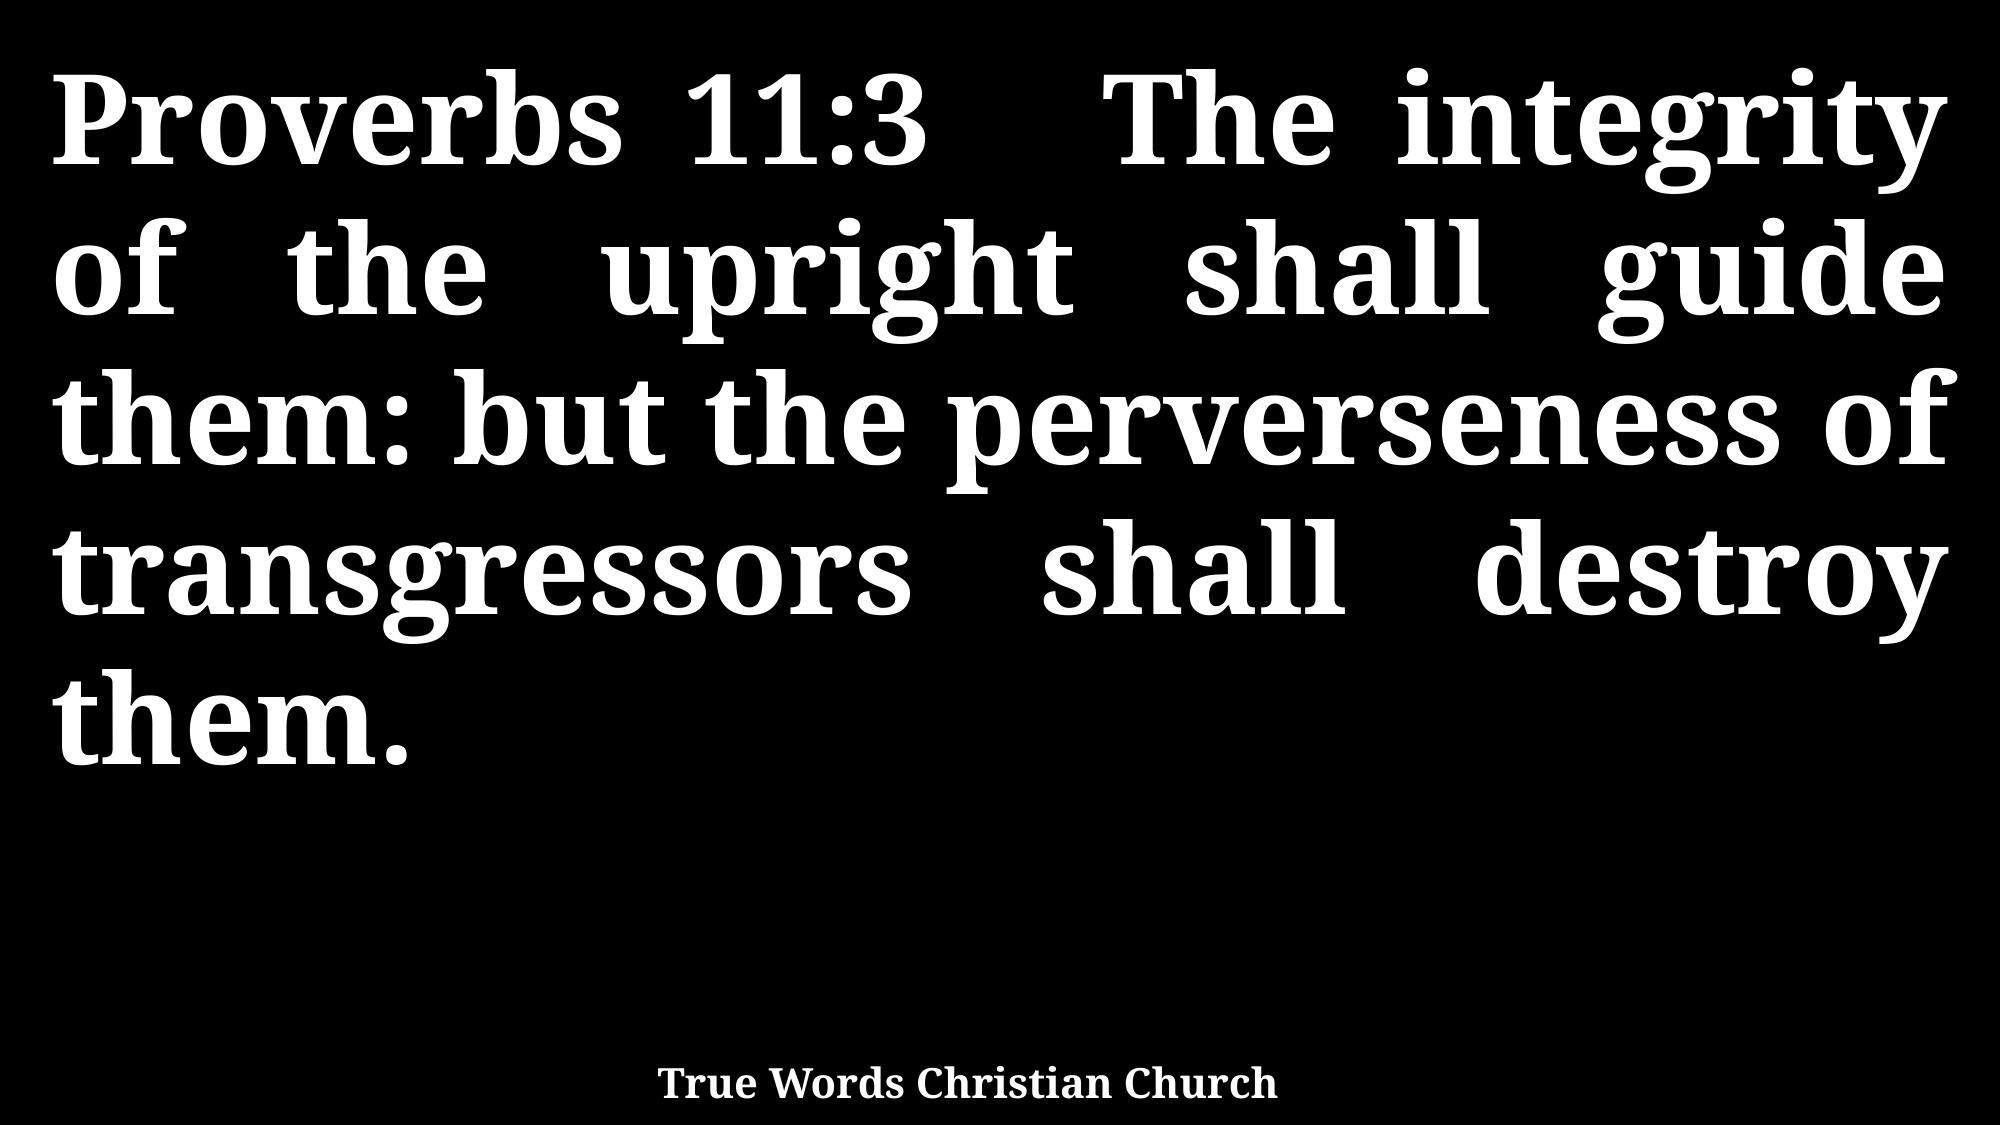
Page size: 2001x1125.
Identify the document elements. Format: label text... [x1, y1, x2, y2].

text_box Proverbs 11:3 The integrity of the upright shall guide them: but the perverseness of transgressors shall destroy them. [35, 32, 1965, 797]
text_box True Words Christian Church [642, 1049, 1294, 1114]
